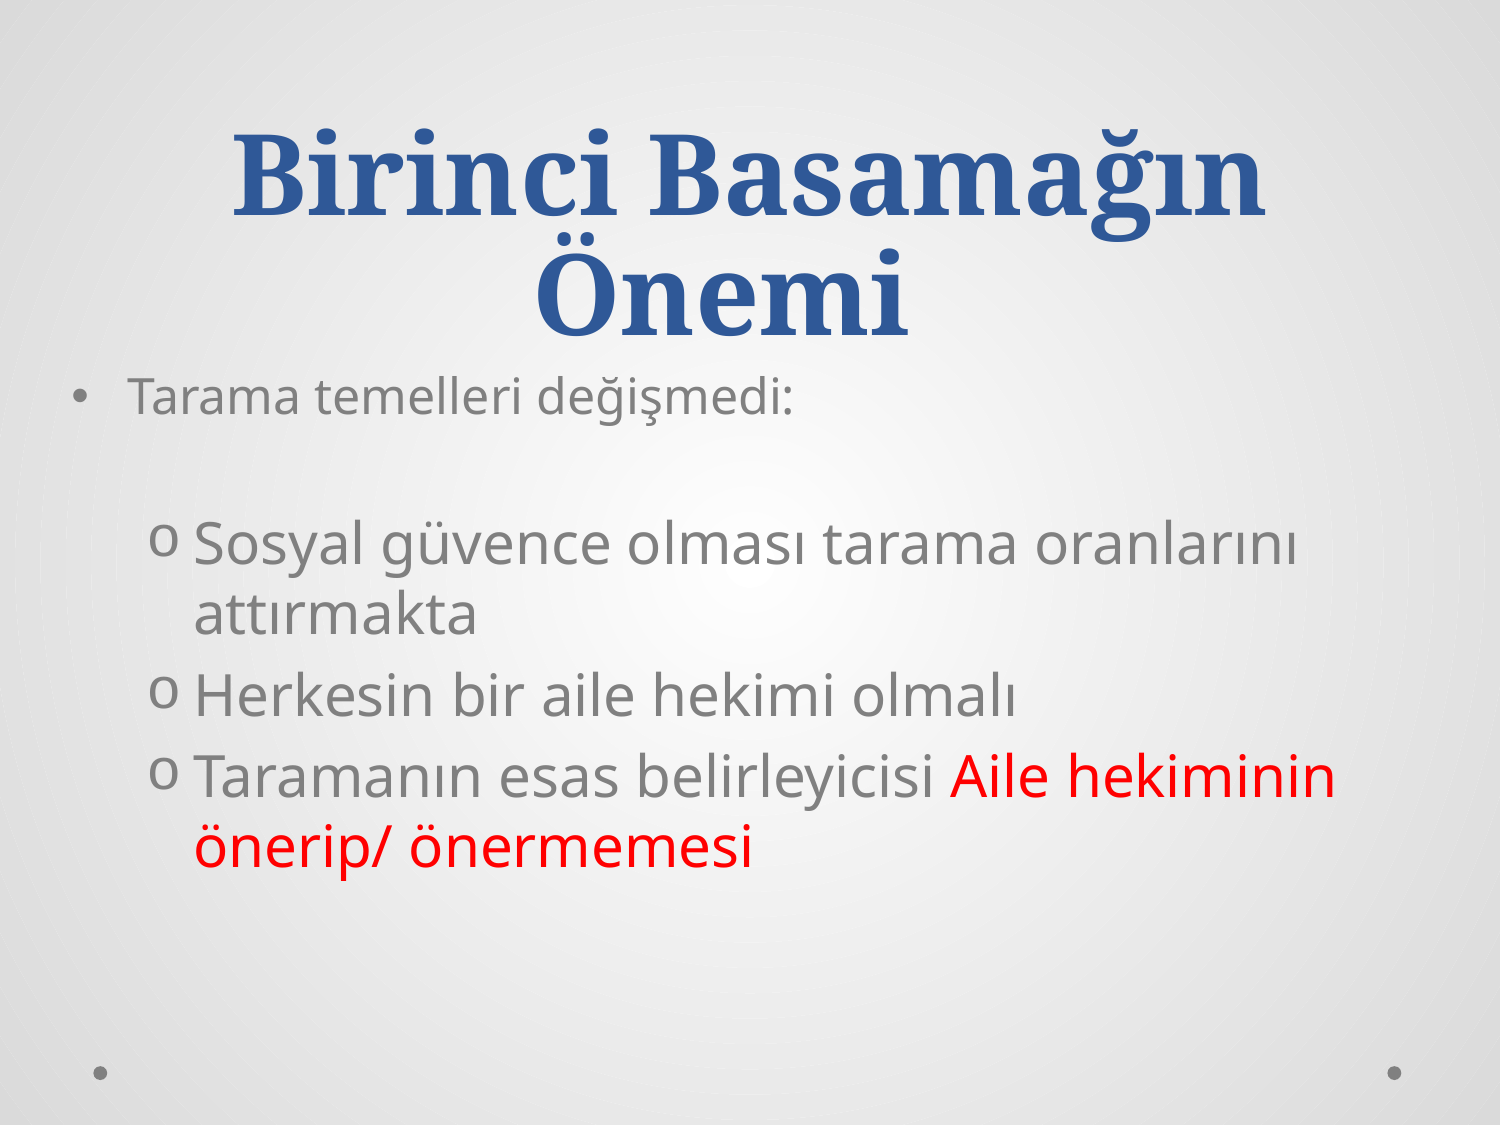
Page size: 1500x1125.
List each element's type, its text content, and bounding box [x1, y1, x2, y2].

text_box Tarama temelleri değişmedi: Sosyal güvence olması tarama oranlarını attırmakta Herkesin bir aile hekimi olmalı Taramanın esas belirleyicisi Aile hekiminin önerip/ önermemesi [56, 287, 1445, 1043]
text_box Birinci Basamağın Önemi [56, 109, 1445, 263]
